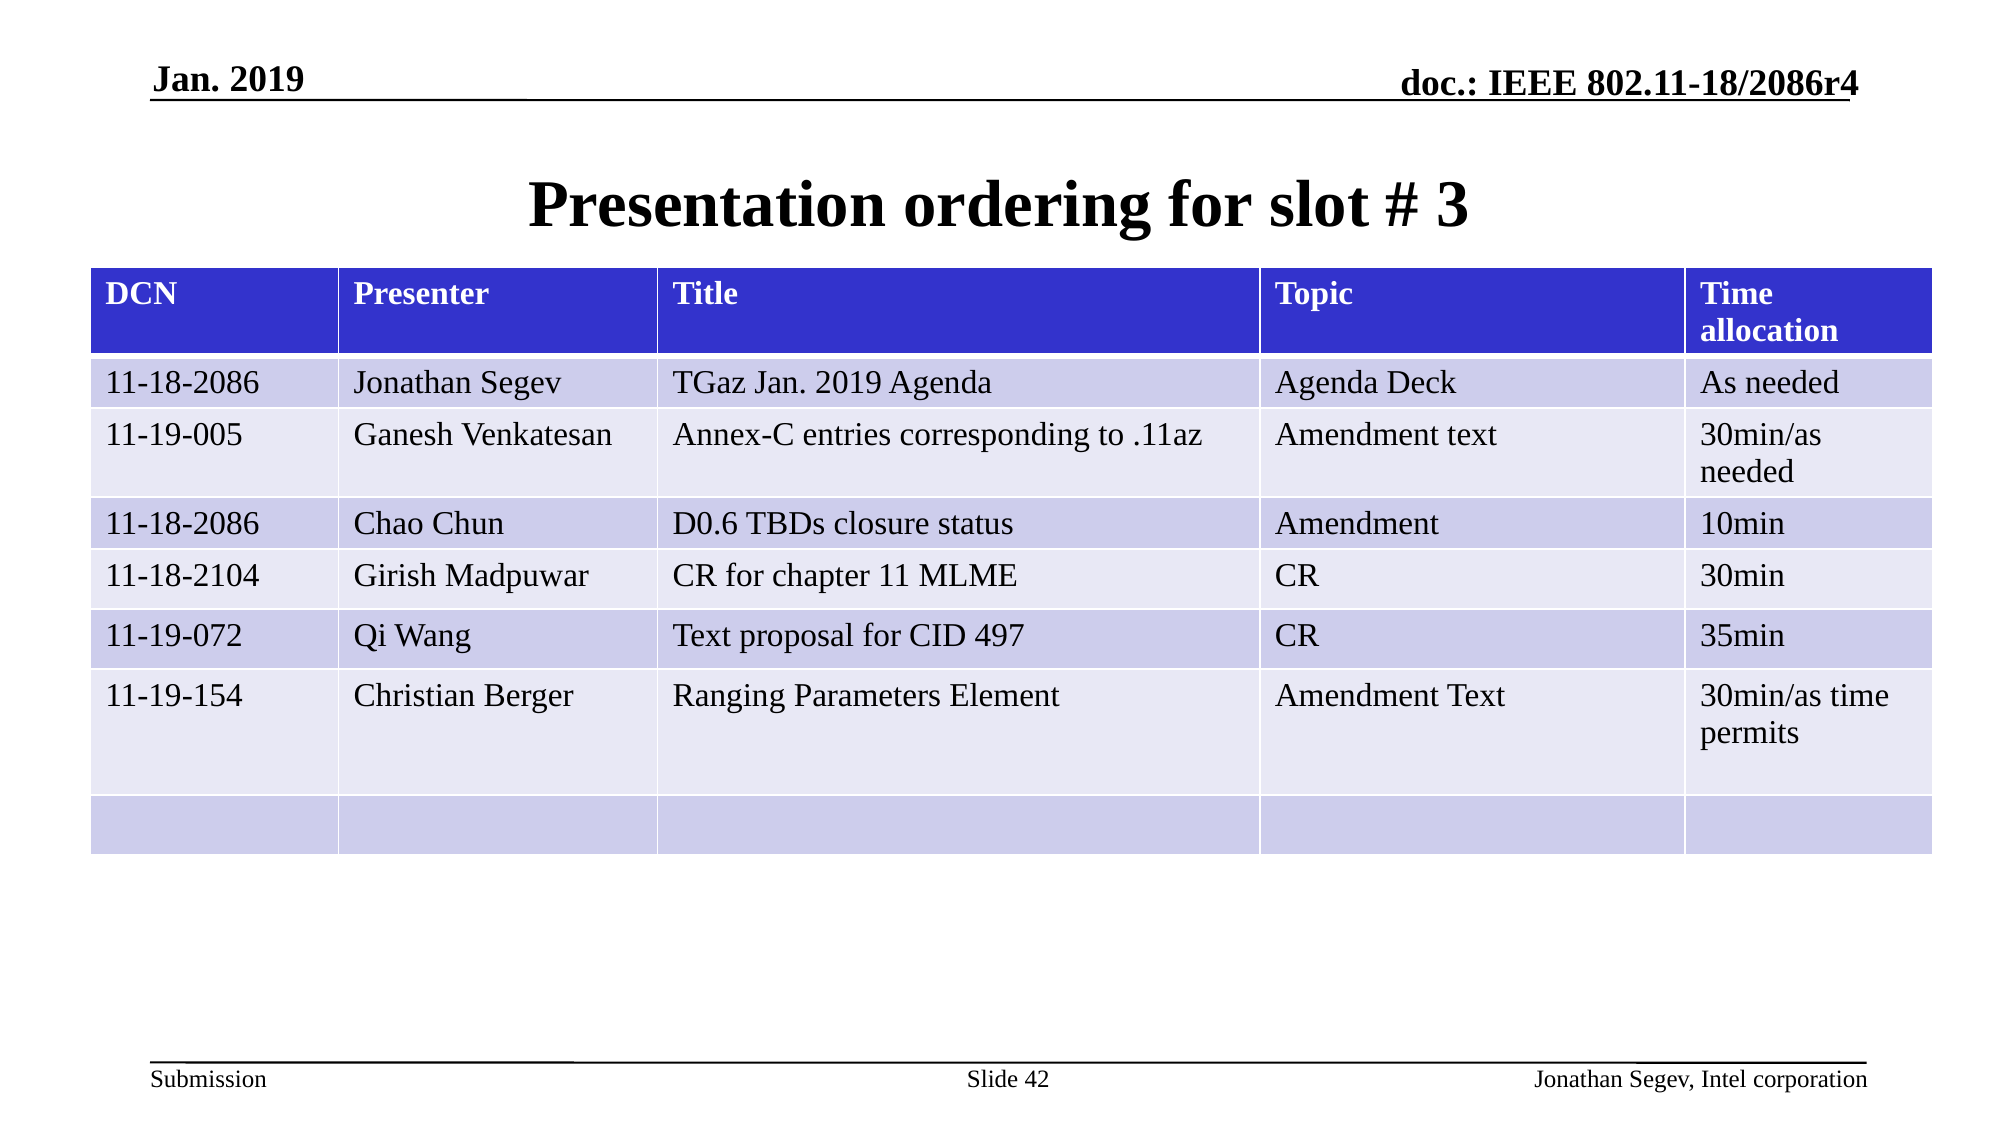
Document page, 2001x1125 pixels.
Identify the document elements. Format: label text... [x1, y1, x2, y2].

table_cell 11-19-005 [91, 409, 338, 496]
table_cell [1261, 796, 1684, 854]
table_cell [658, 796, 1259, 854]
table_cell As needed [1686, 359, 1932, 407]
table_cell TGaz Jan. 2019 Agenda [658, 359, 1259, 407]
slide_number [152, 54, 563, 100]
table_cell 11-19-154 [91, 670, 338, 794]
table_cell Ranging Parameters Element [658, 670, 1259, 794]
table_cell Chao Chun [339, 498, 657, 548]
table_header Title [658, 268, 1259, 353]
table_cell 11-18-2086 [91, 359, 338, 407]
table_cell 30min/as time permits [1686, 670, 1932, 794]
table_cell Ganesh Venkatesan [339, 409, 657, 496]
table_cell Amendment [1261, 498, 1684, 548]
table_cell 30min/as needed [1686, 409, 1932, 496]
table_cell CR [1261, 550, 1684, 608]
table_cell CR for chapter 11 MLME [658, 550, 1259, 608]
table_cell 11-18-2104 [91, 550, 338, 608]
table_cell 11-18-2086 [91, 498, 338, 548]
title Presentation ordering for slot # 3 [149, 112, 1850, 266]
table_header Topic [1261, 268, 1684, 353]
footer Jonathan Segev, Intel corporation [1171, 1061, 1869, 1093]
table_cell Jonathan Segev [339, 359, 657, 407]
table_header DCN [91, 268, 338, 353]
table_cell 30min [1686, 550, 1932, 608]
table_cell 35min [1686, 610, 1932, 668]
table_cell Amendment Text [1261, 670, 1684, 794]
table_cell 11-19-072 [91, 610, 338, 668]
table_cell Amendment text [1261, 409, 1684, 496]
table_cell Girish Madpuwar [339, 550, 657, 608]
table_cell Agenda Deck [1261, 359, 1684, 407]
table_cell D0.6 TBDs closure status [658, 498, 1259, 548]
table_header Time allocation [1686, 268, 1932, 353]
table_cell [91, 796, 338, 854]
table_header Presenter [339, 268, 657, 353]
table_cell Qi Wang [339, 610, 657, 668]
table_cell [1686, 796, 1932, 854]
table_cell CR [1261, 610, 1684, 668]
table_cell Christian Berger [339, 670, 657, 794]
table_cell [339, 796, 657, 854]
table_cell 10min [1686, 498, 1932, 548]
slide_number Slide 42 [950, 1061, 1067, 1123]
table_cell Text proposal for CID 497 [658, 610, 1259, 668]
table_cell Annex-C entries corresponding to .11az [658, 409, 1259, 496]
